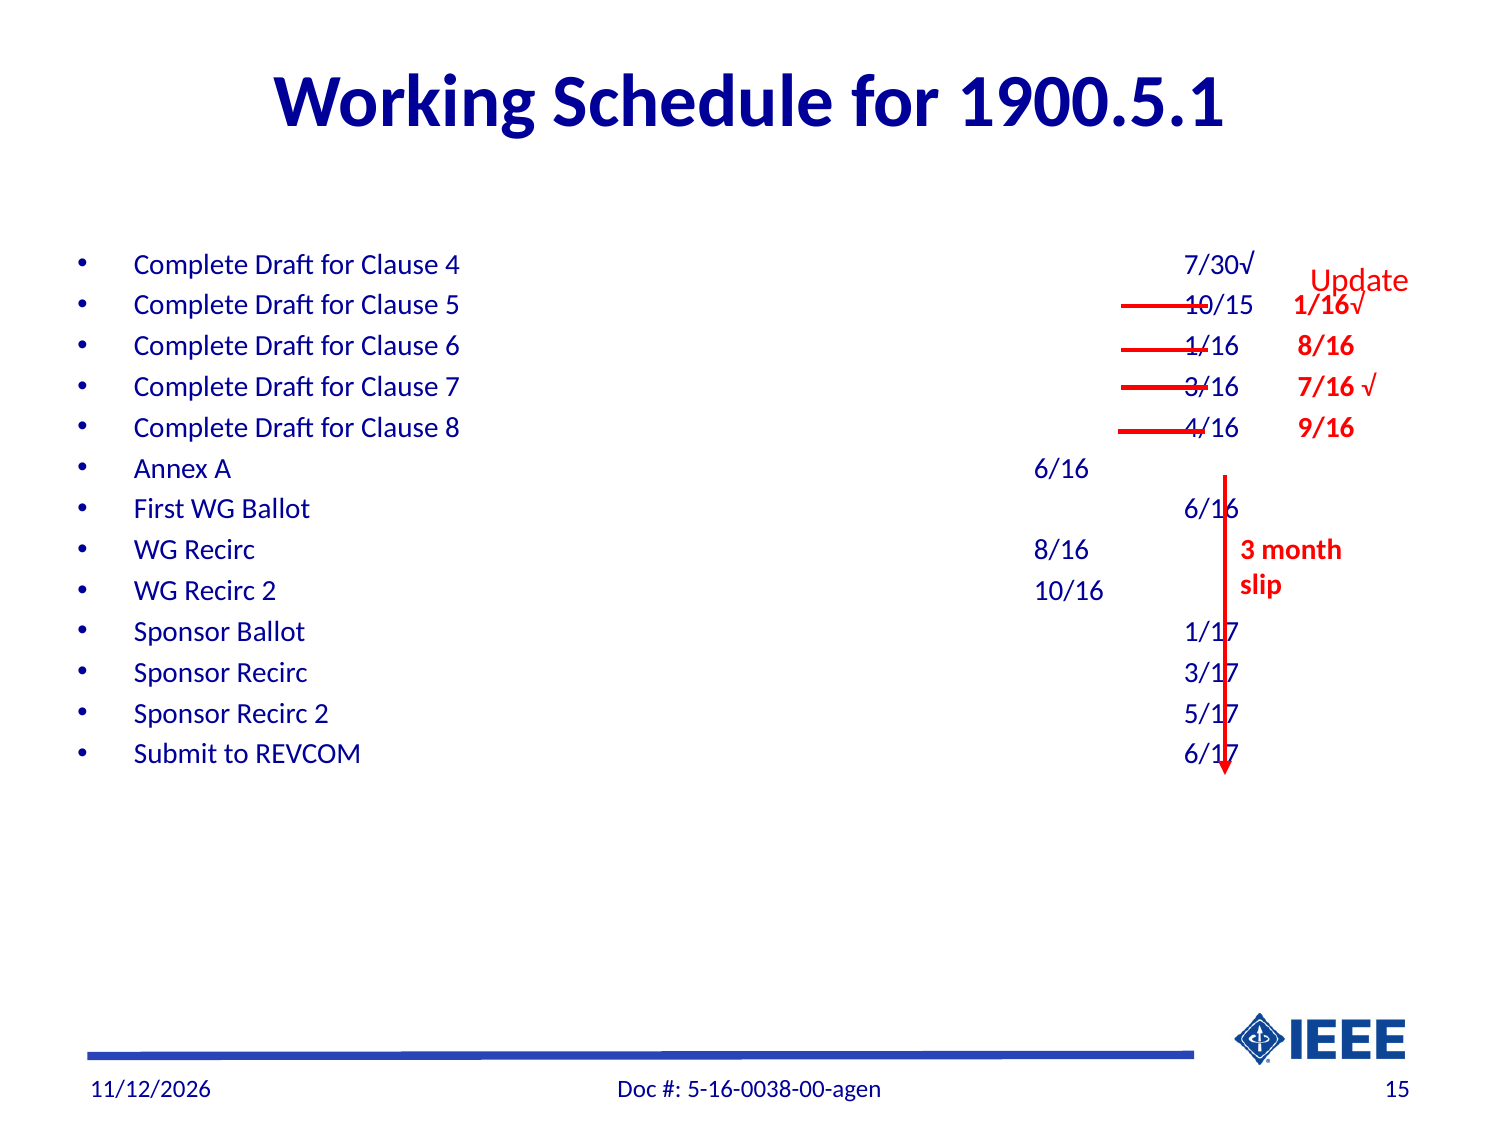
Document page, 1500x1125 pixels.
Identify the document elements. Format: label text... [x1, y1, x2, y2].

slide_number 15 [1074, 1057, 1425, 1118]
text_box 3 month slip [1229, 522, 1358, 608]
picture [1231, 1011, 1406, 1057]
footer Doc #: 5-16-0038-00-agen [512, 1057, 988, 1118]
text_box Update [1295, 250, 1424, 306]
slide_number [75, 1057, 425, 1118]
list Complete Draft for Clause 4 7/30√ Complete Draft for Clause 5 10/15 1/16√ Complete Draft for Clause 6 1/16 8/16 Complete Draft for Clause 7 3/16 7/16 √ Complete Draft for Clause 8 4/16 9/16 Annex A 6/16 First WG Ballot 6/16 WG Recirc 8/16 WG Recirc 2 10/16 Sponsor Ballot 1/17 Sponsor Recirc 3/17 Sponsor Recirc 2 5/17 Submit to REVCOM 6/17 [62, 237, 1413, 980]
title Working Schedule for 1900.5.1 [75, 2, 1425, 191]
